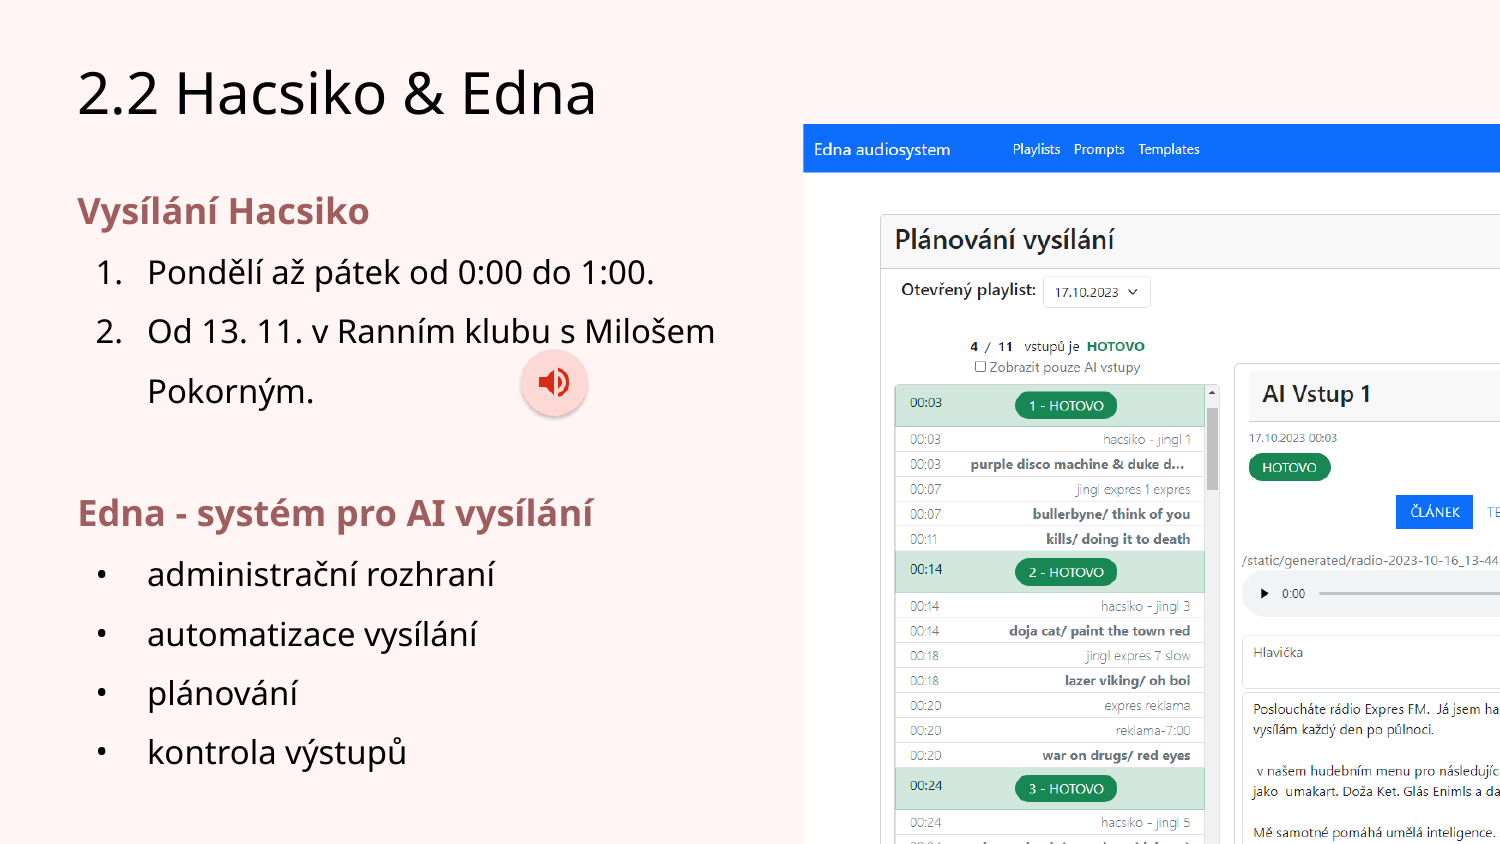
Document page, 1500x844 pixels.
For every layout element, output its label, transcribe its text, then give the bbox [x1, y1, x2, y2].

title 2.2 Hacsiko & Edna [74, 66, 1426, 146]
picture [513, 341, 594, 423]
picture [803, 124, 1500, 844]
list Vysílání Hacsiko Pondělí až pátek od 0:00 do 1:00. Od 13. 11. v Ranním klubu s Milošem Pokorným. Edna - systém pro AI vysílání administrační rozhraní automatizace vysílání plánování kontrola výstupů [74, 163, 763, 776]
